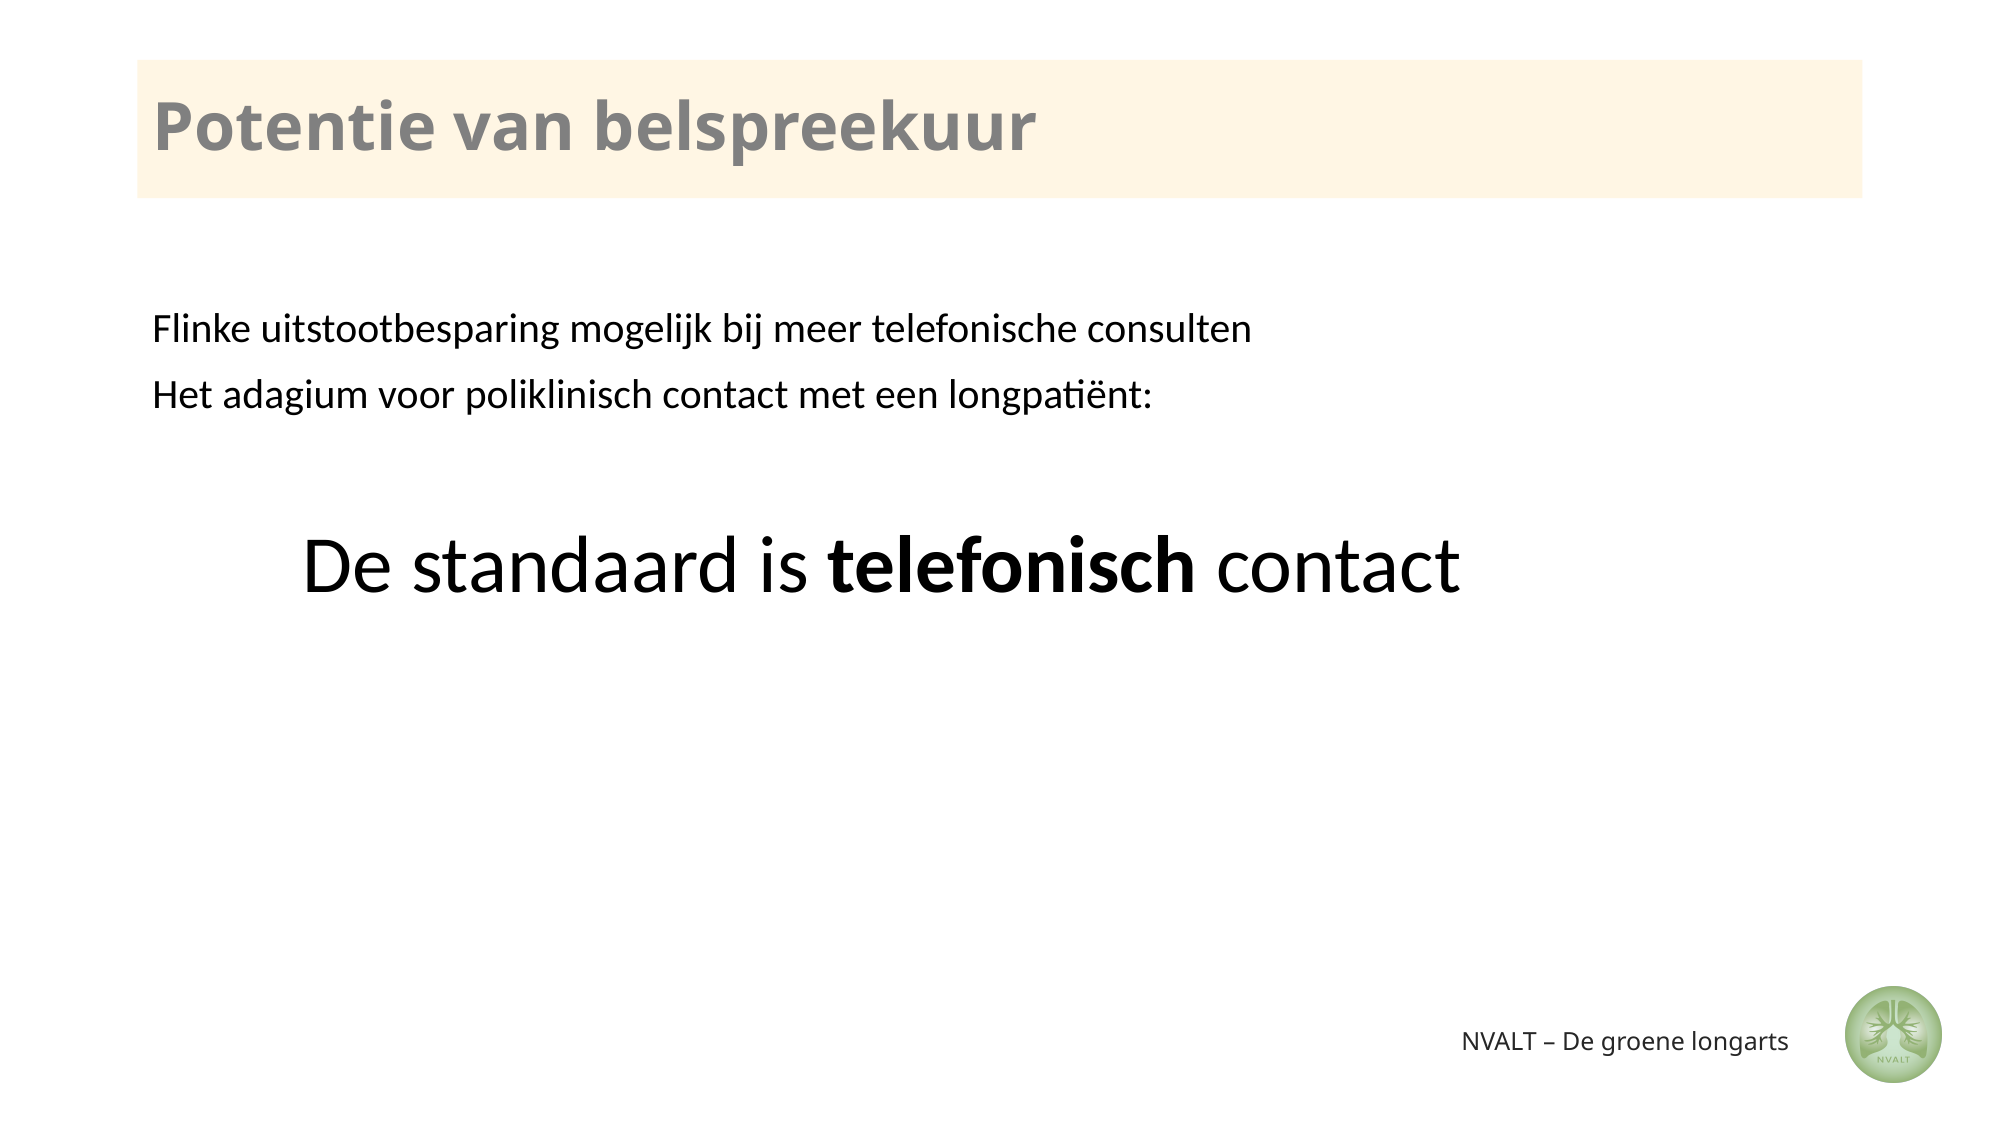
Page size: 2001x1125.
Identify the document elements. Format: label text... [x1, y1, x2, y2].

picture [1845, 986, 1942, 1083]
list Flinke uitstootbesparing mogelijk bij meer telefonische consulten Het adagium voor poliklinisch contact met een longpatiënt: De standaard is telefonisch contact [137, 299, 1863, 1014]
text_box NVALT – De groene longarts [1446, 1018, 1835, 1063]
title Potentie van belspreekuur [137, 59, 1863, 199]
